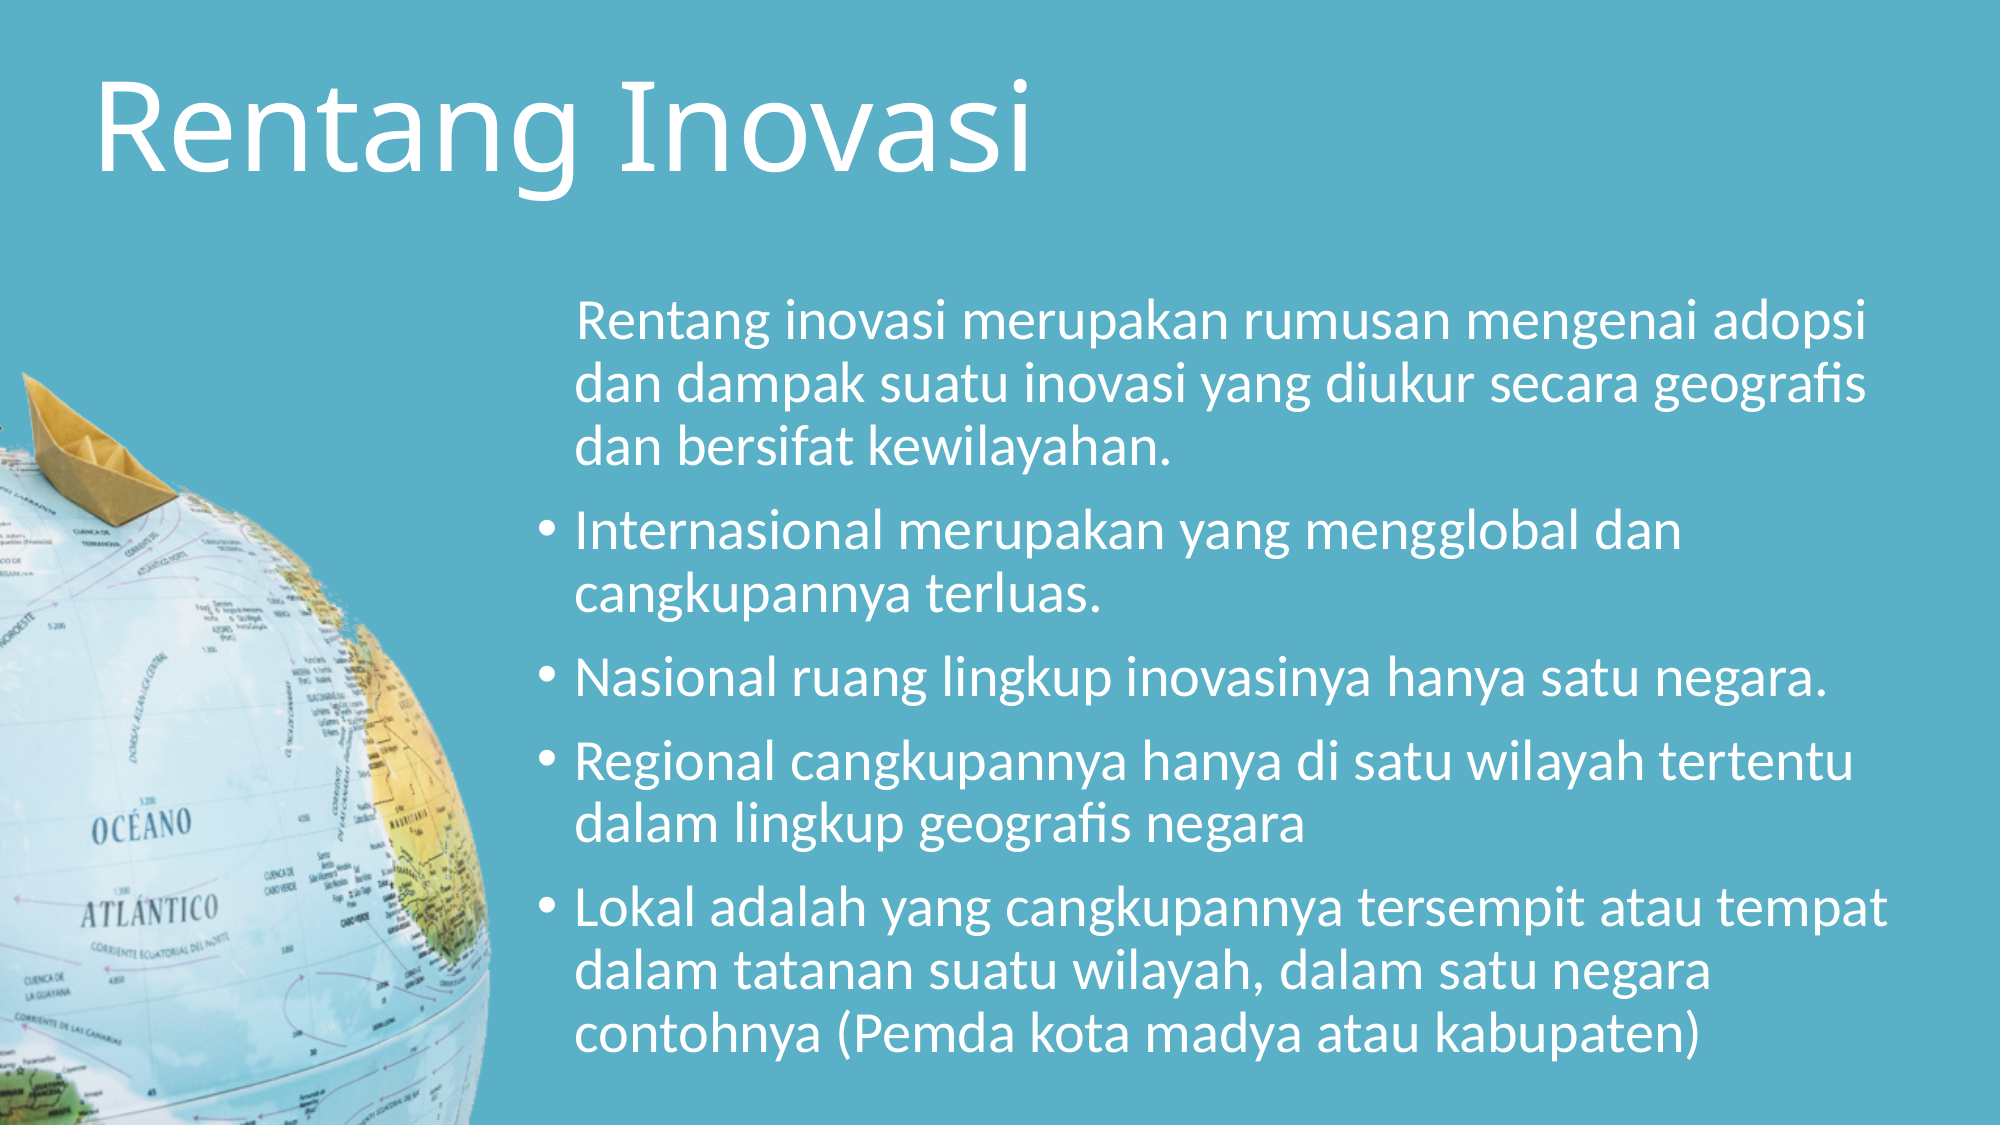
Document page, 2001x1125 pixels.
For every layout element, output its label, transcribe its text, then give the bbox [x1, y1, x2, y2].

picture [0, 146, 979, 1125]
text_box Rentang Inovasi [74, 21, 1800, 240]
list Rentang inovasi merupakan rumusan mengenai adopsi dan dampak suatu inovasi yang diukur secara geografis dan bersifat kewilayahan. Internasional merupakan yang mengglobal dan cangkupannya terluas. Nasional ruang lingkup inovasinya hanya satu negara. Regional cangkupannya hanya di satu wilayah tertentu dalam lingkup geografis negara Lokal adalah yang cangkupannya tersempit atau tempat dalam tatanan suatu wilayah, dalam satu negara contohnya (Pemda kota madya atau kabupaten) [979, 281, 1932, 1025]
